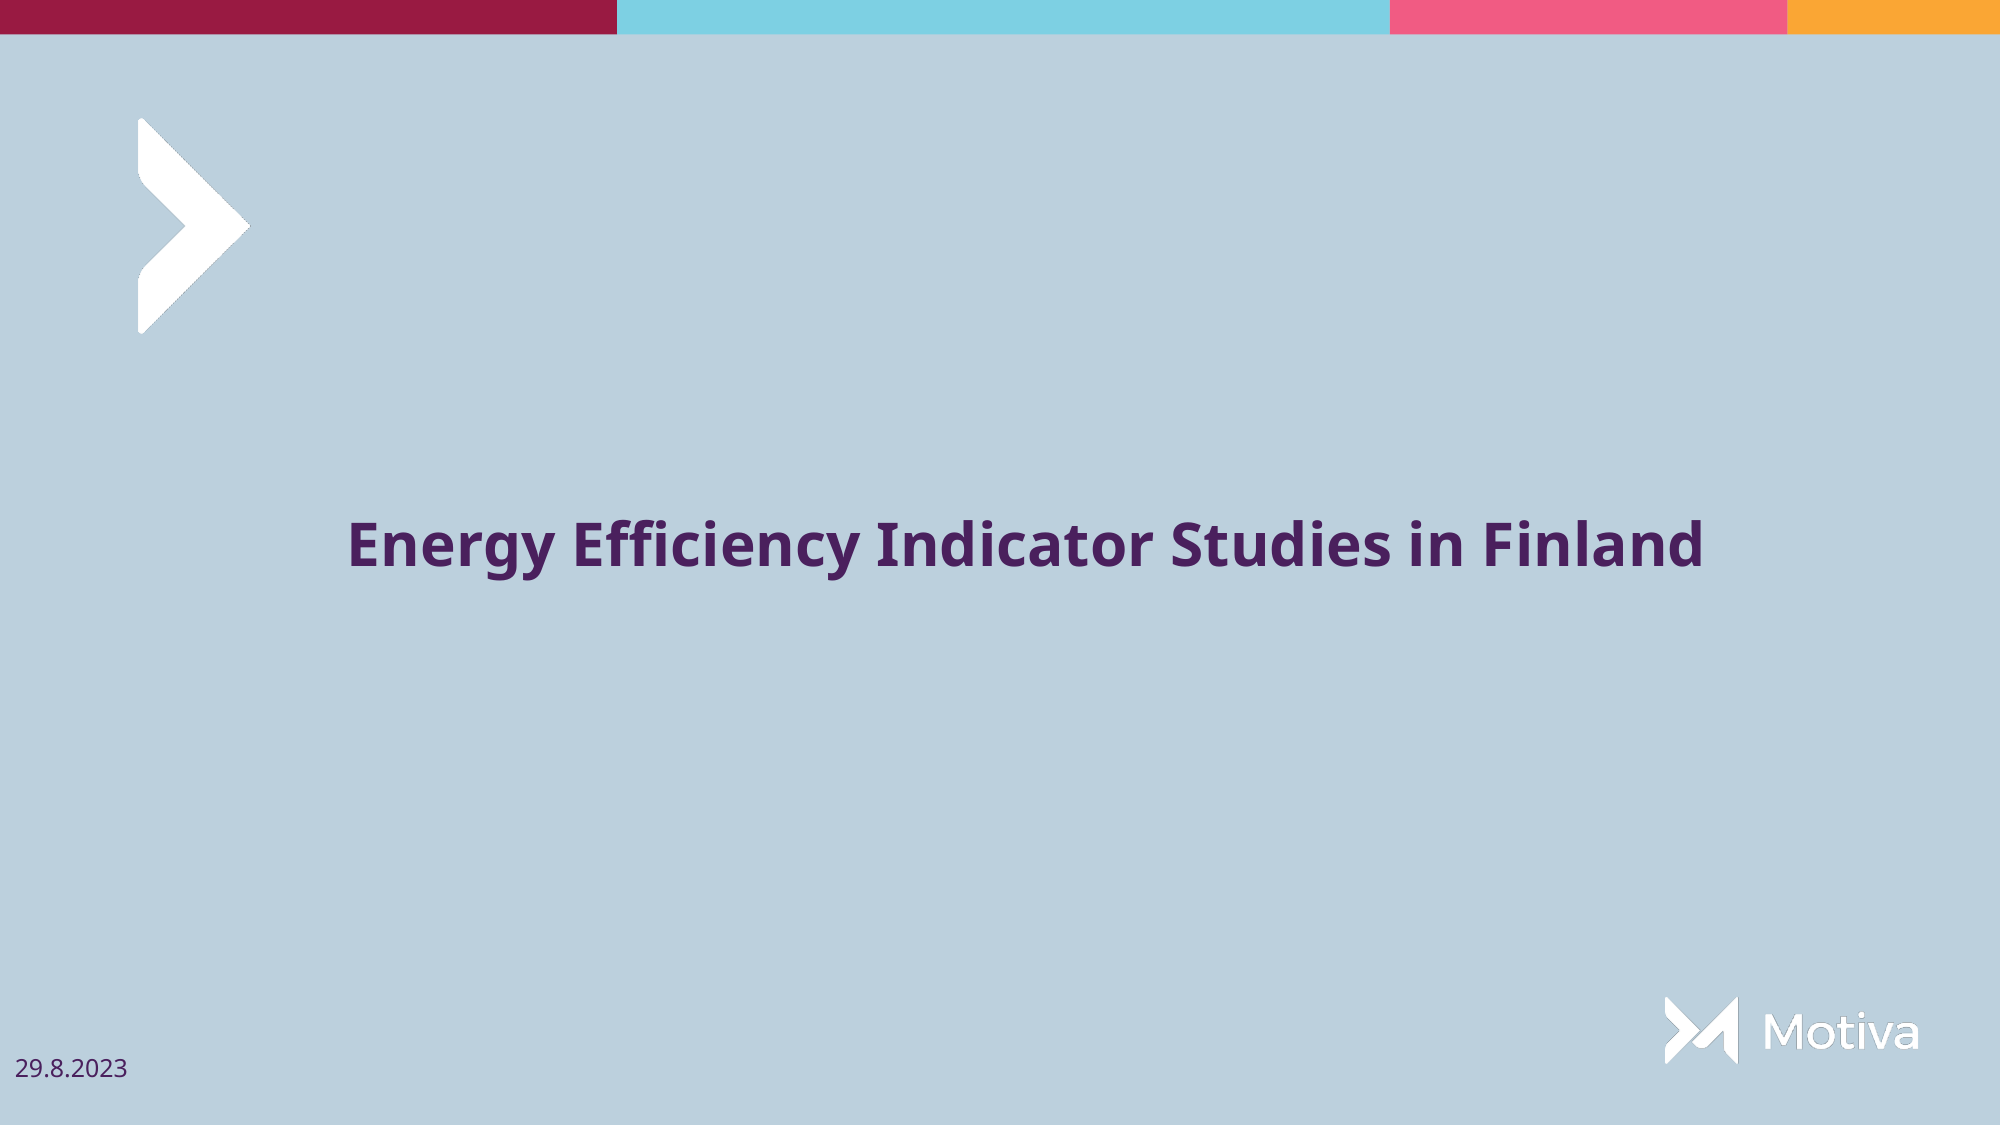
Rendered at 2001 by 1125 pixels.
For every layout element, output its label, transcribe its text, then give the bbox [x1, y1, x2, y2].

picture [137, 117, 252, 335]
title Energy Efficiency Indicator Studies in Finland [137, 377, 1917, 709]
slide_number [0, 1045, 186, 1106]
picture [1665, 996, 1919, 1065]
